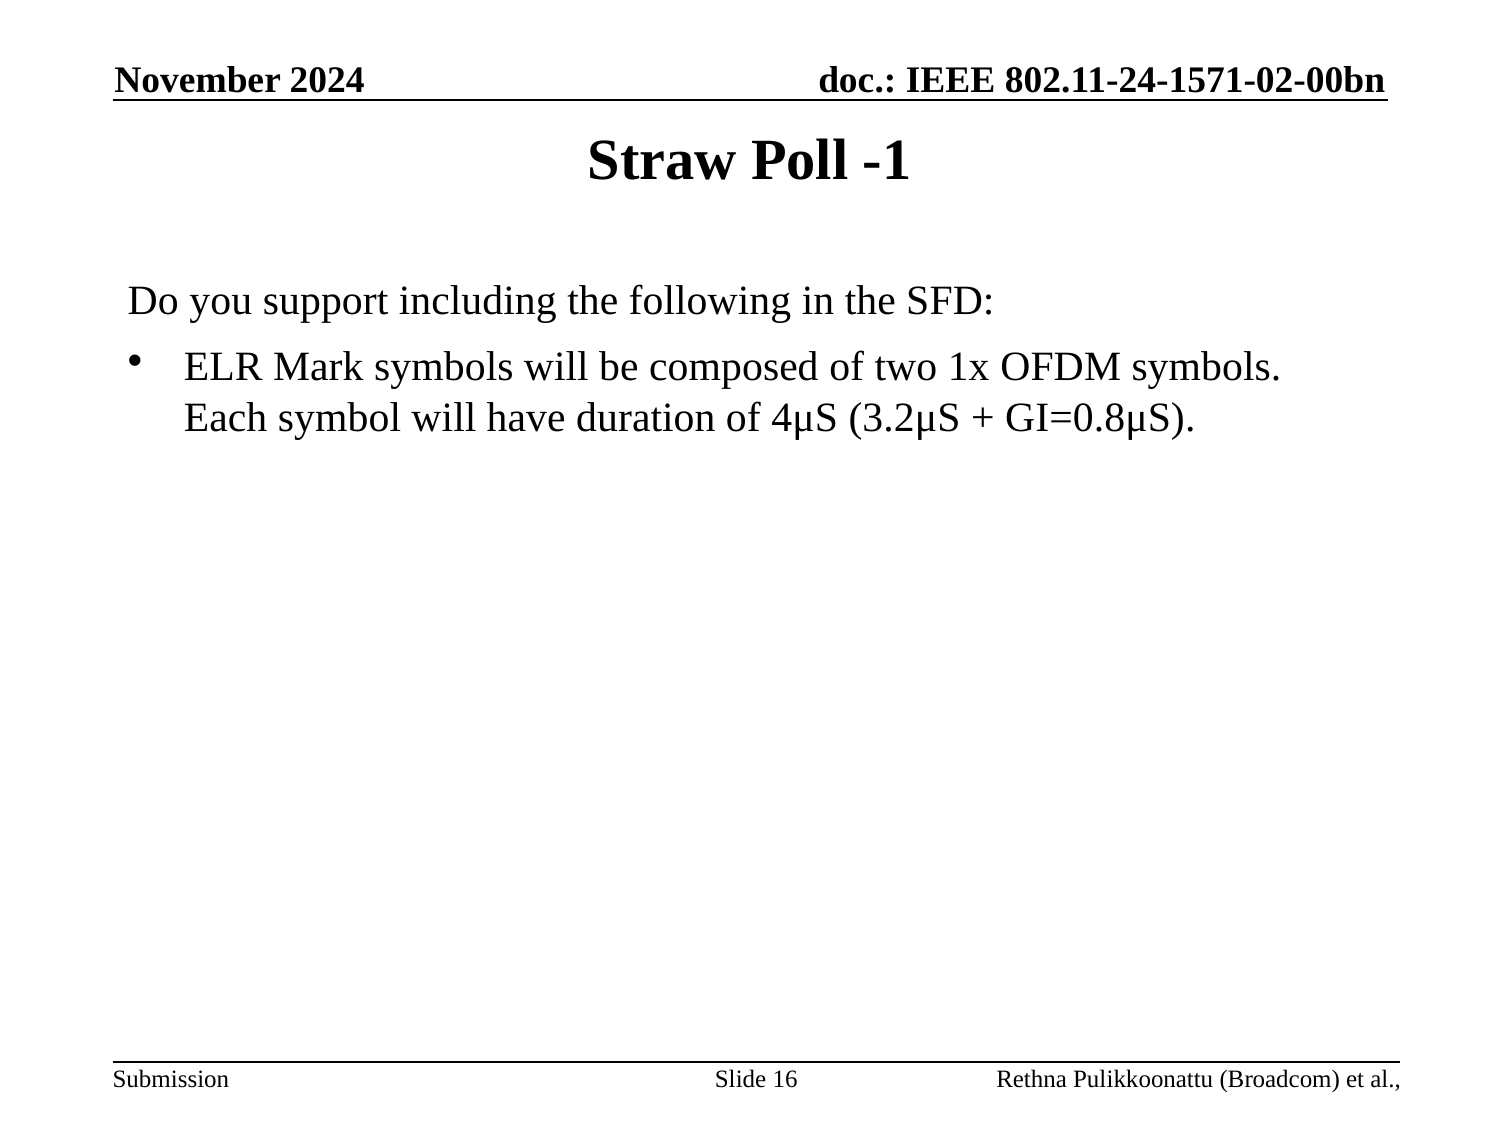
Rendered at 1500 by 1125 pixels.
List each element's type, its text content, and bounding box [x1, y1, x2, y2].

footer Rethna Pulikkoonattu (Broadcom) et al., [916, 1062, 1402, 1125]
slide_number Slide 16 [712, 1062, 800, 1125]
title Straw Poll -1 [112, 99, 1388, 212]
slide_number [114, 0, 479, 100]
list Do you support including the following in the SFD: ELR Mark symbols will be composed of two 1x OFDM symbols. Each symbol will have duration of 4μS (3.2μS + GI=0.8μS). [112, 212, 1388, 1050]
